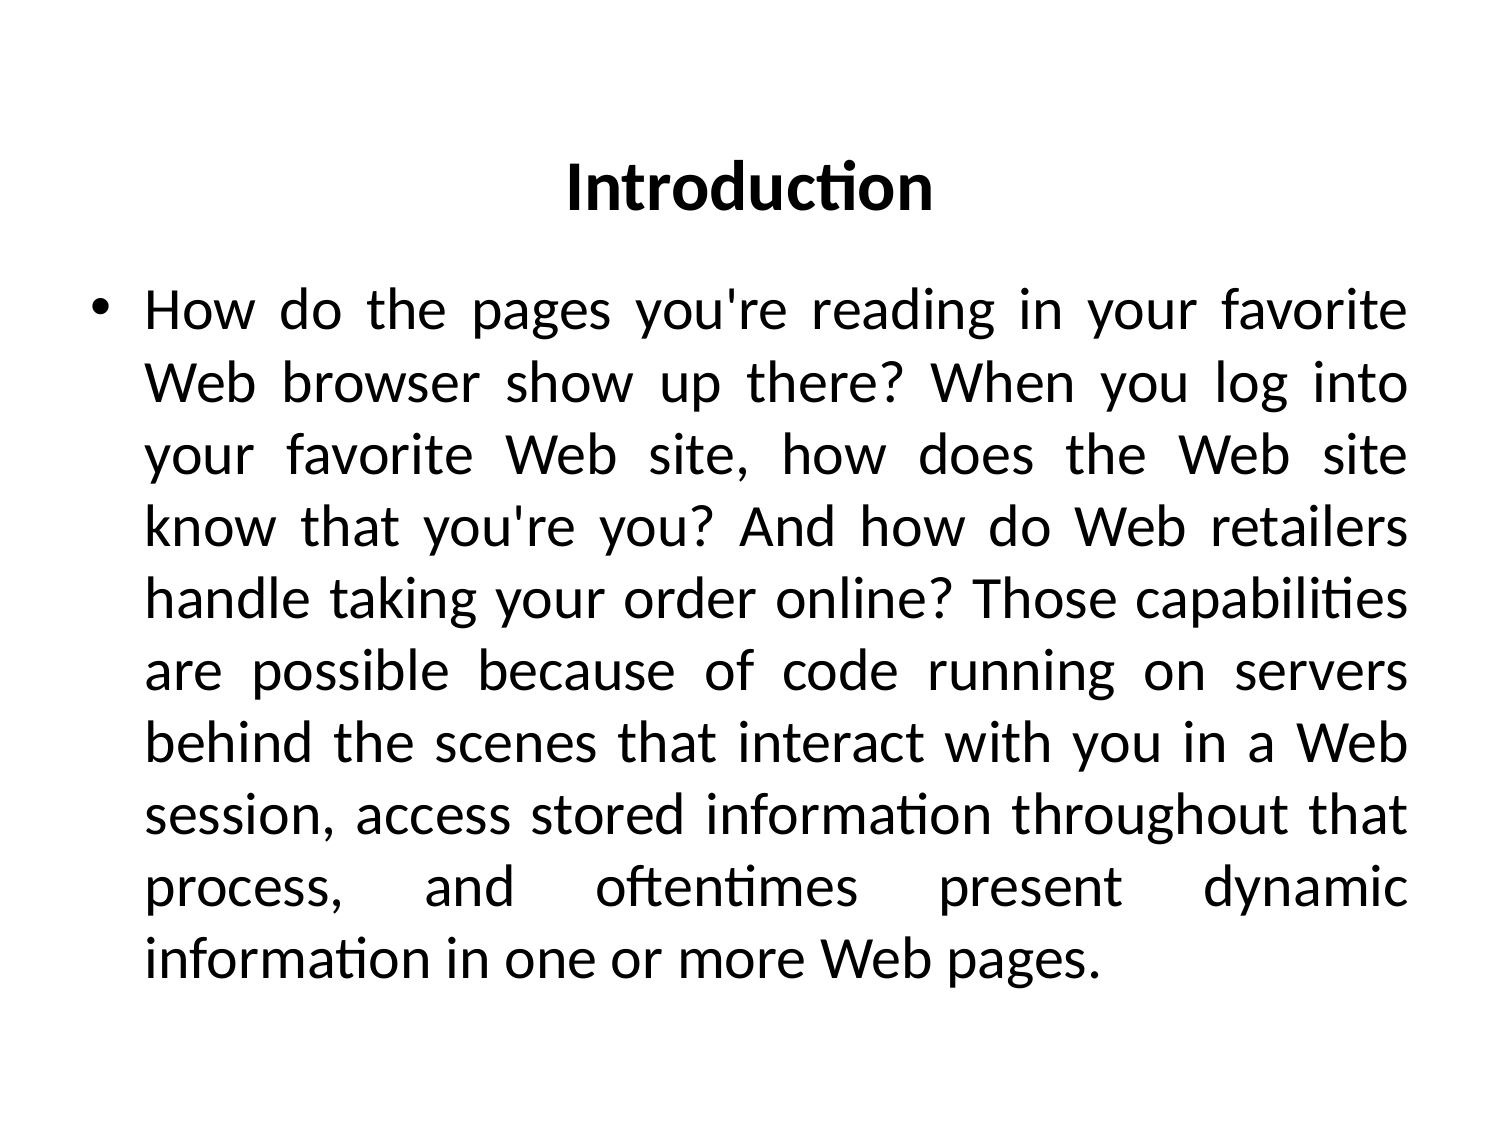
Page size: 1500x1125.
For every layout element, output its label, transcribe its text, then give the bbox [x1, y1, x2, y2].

title Introduction [75, 45, 1425, 233]
list How do the pages you're reading in your favorite Web browser show up there? When you log into your favorite Web site, how does the Web site know that you're you? And how do Web retailers handle taking your order online? Those capabilities are possible because of code running on servers behind the scenes that interact with you in a Web session, access stored information throughout that process, and oftentimes present dynamic information in one or more Web pages. [75, 262, 1425, 1005]
